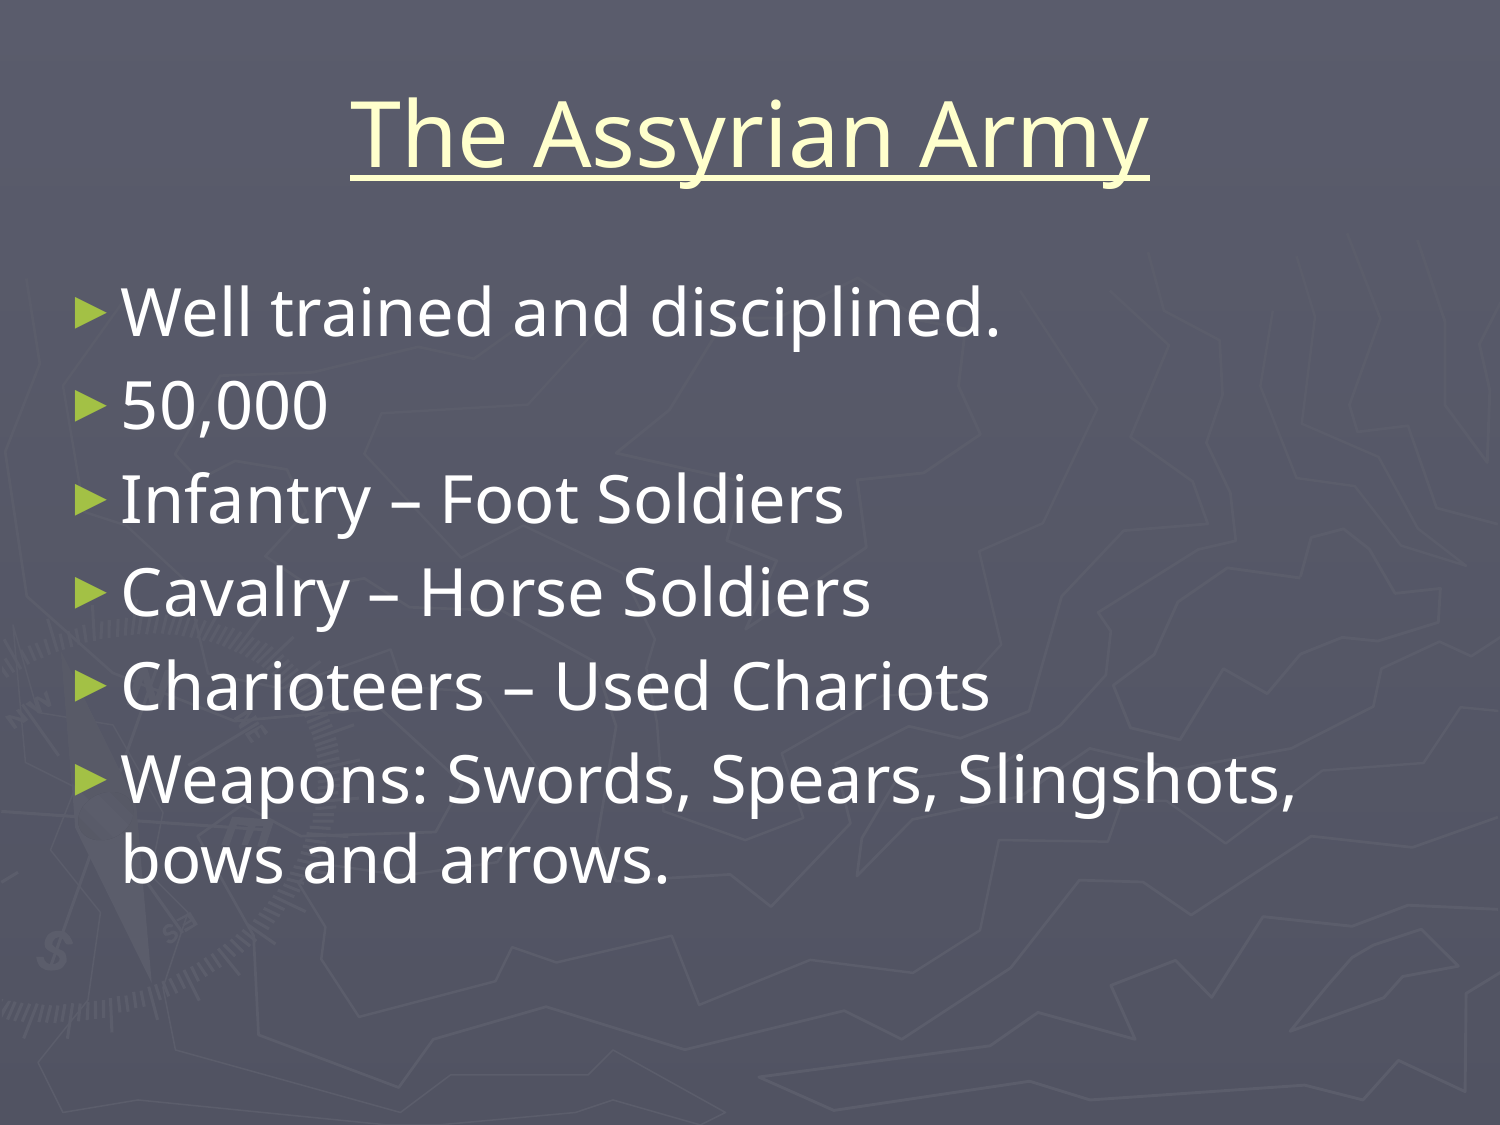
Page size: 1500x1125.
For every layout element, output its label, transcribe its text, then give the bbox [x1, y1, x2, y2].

title The Assyrian Army [49, 37, 1451, 225]
list Well trained and disciplined. 50,000 Infantry – Foot Soldiers Cavalry – Horse Soldiers Charioteers – Used Chariots Weapons: Swords, Spears, Slingshots, bows and arrows. [49, 262, 1451, 1001]
